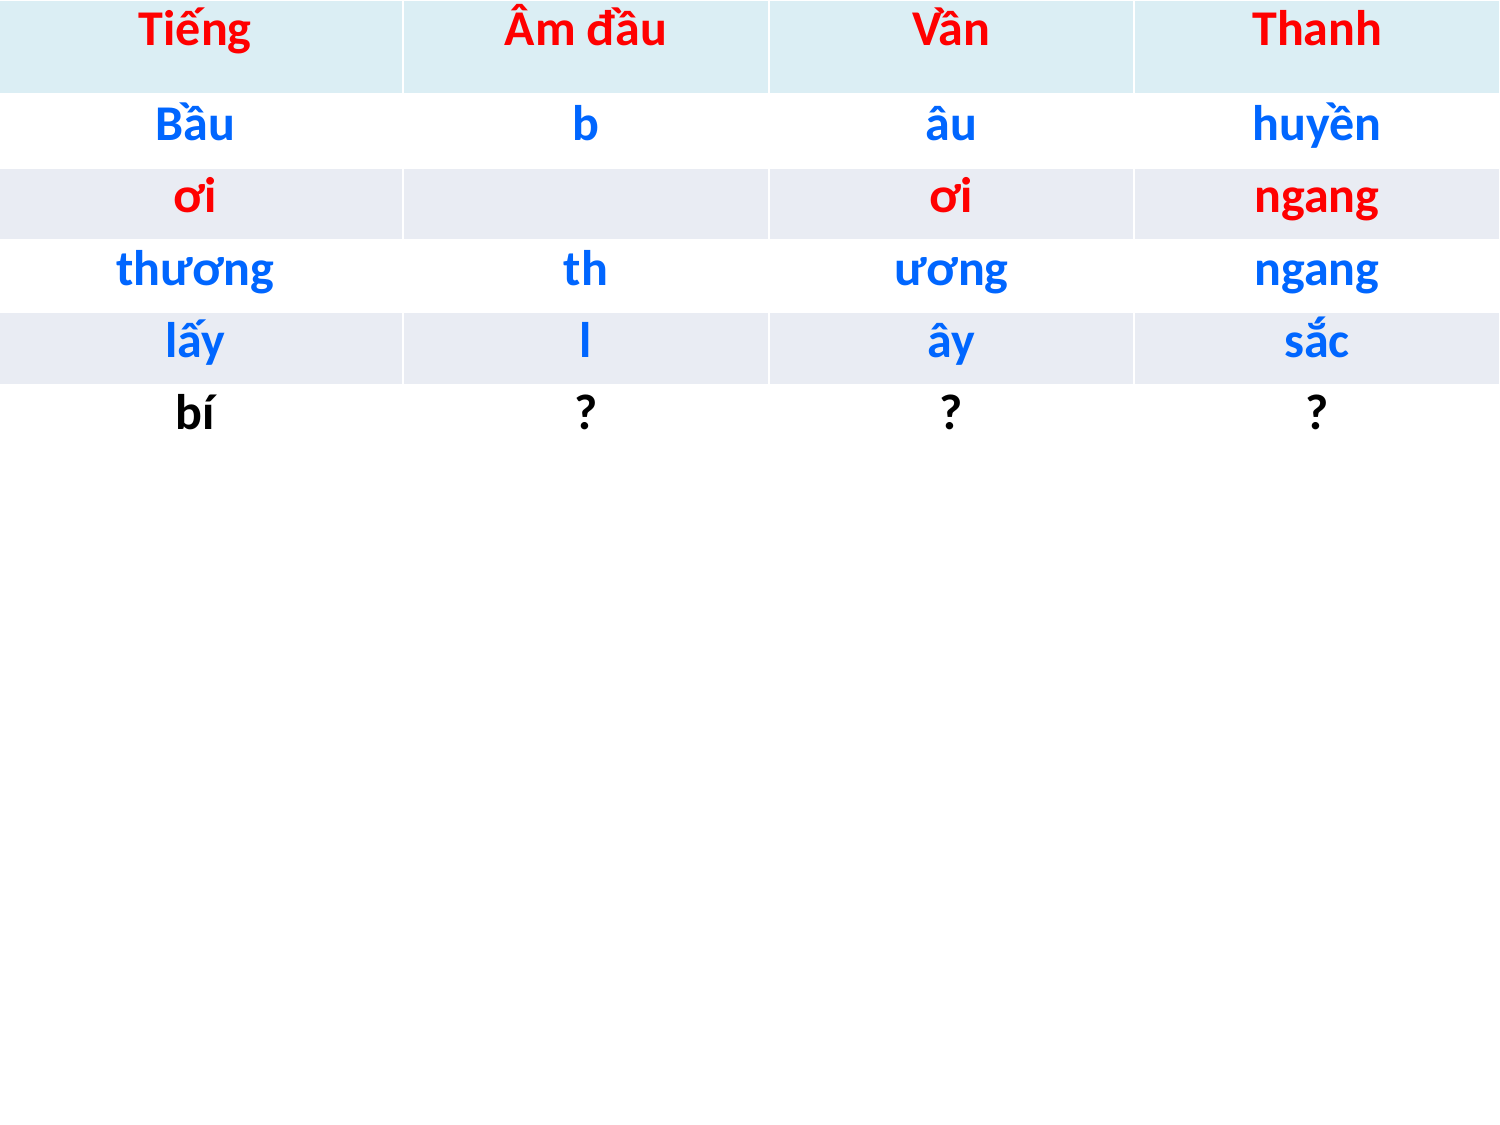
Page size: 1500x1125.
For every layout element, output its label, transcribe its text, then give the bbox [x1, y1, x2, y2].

table_header Tiếng [0, 1, 402, 93]
table_cell th [404, 241, 768, 312]
table_cell ương [770, 241, 1133, 312]
table_cell ngang [1135, 169, 1499, 239]
table_cell Bầu [0, 98, 402, 167]
table_cell ? [1135, 386, 1499, 456]
table_cell bí [0, 386, 402, 456]
table_cell b [404, 98, 768, 167]
table_header Vần [770, 1, 1133, 93]
table_cell [404, 169, 768, 239]
table_cell ơi [0, 169, 402, 239]
table_cell ơi [770, 169, 1133, 239]
table_cell huyền [1135, 98, 1499, 167]
table_header Thanh [1135, 1, 1499, 93]
table_cell sắc [1135, 313, 1499, 384]
table_cell l [404, 313, 768, 384]
table_cell ? [404, 386, 768, 456]
table_header Âm đầu [404, 1, 768, 93]
table_cell ? [770, 386, 1133, 456]
table_cell ây [770, 313, 1133, 384]
table_cell thương [0, 241, 402, 312]
table_cell âu [770, 98, 1133, 167]
table_cell ngang [1135, 241, 1499, 312]
table_cell lấy [0, 313, 402, 384]
